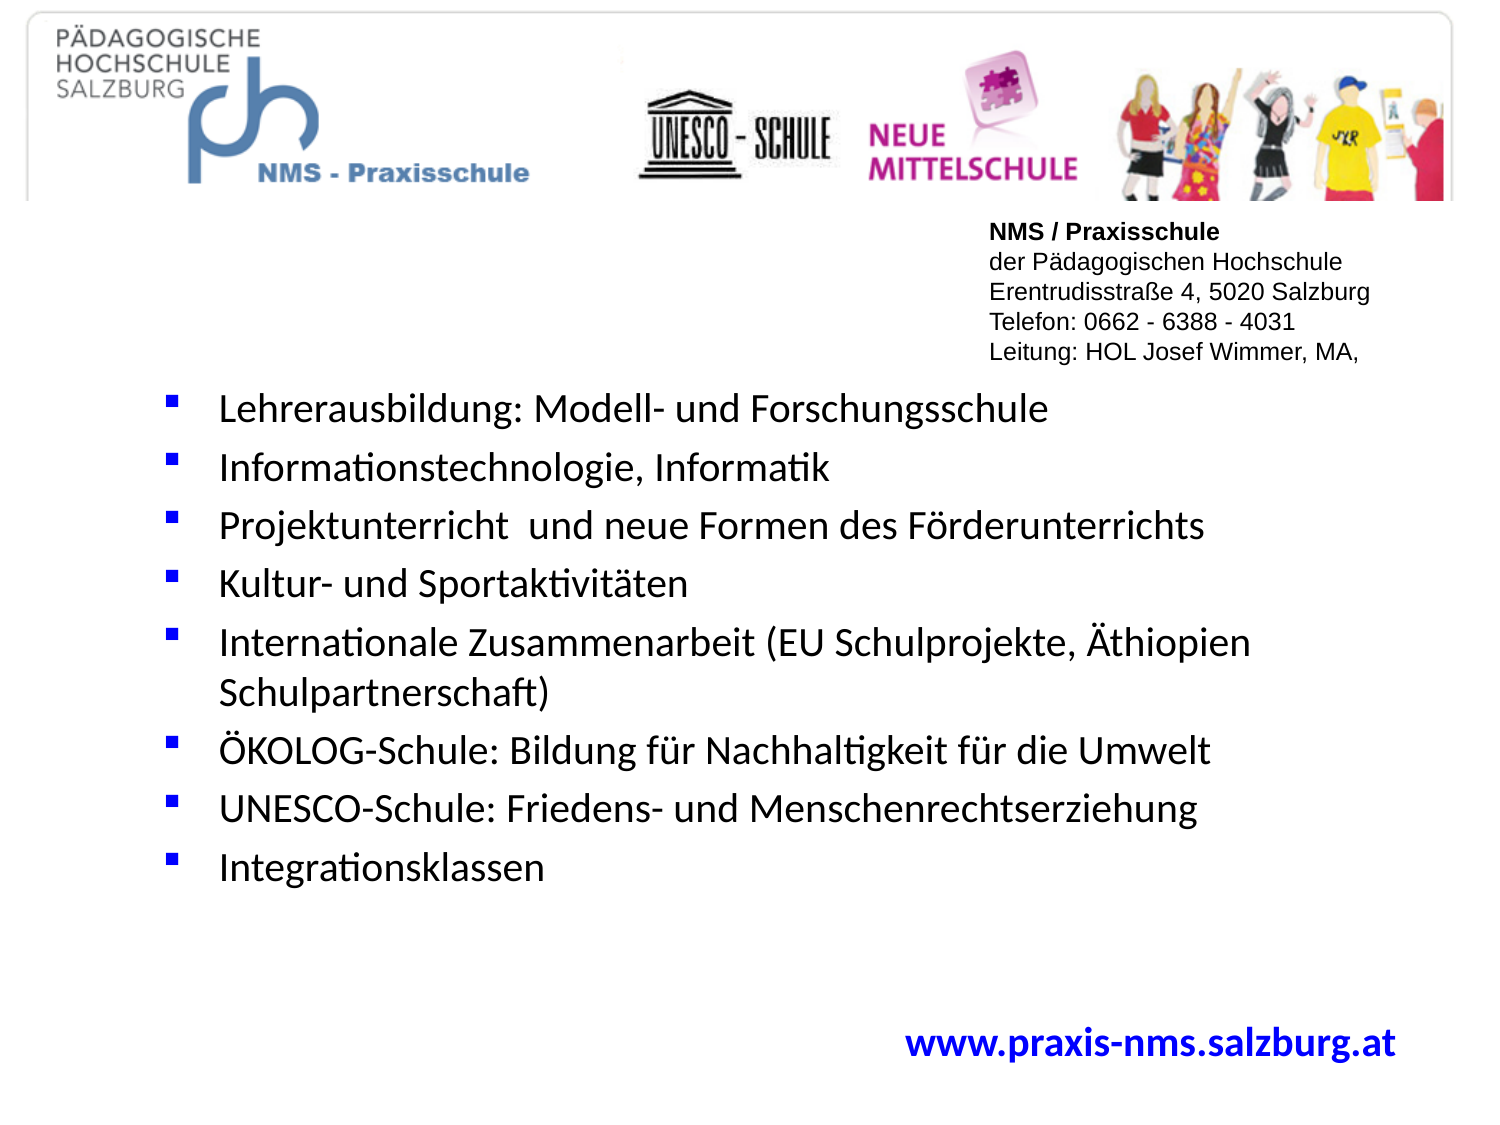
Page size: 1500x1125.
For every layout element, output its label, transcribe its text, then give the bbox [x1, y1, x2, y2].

text_box NMS / Praxisschule der Pädagogischen Hochschule Erentrudisstraße 4, 5020 Salzburg Telefon: 0662 - 6388 - 4031 Leitung: HOL Josef Wimmer, MA, [974, 208, 1489, 373]
picture [0, 0, 1471, 202]
list Lehrerausbildung: Modell- und Forschungsschule Informationstechnologie, Informatik Projektunterricht und neue Formen des Förderunterrichts Kultur- und Sportaktivitäten Internationale Zusammenarbeit (EU Schulprojekte, Äthiopien Schulpartnerschaft) ÖKOLOG-Schule: Bildung für Nachhaltigkeit für die Umwelt UNESCO-Schule: Friedens- und Menschenrechtserziehung Integrationsklassen www.praxis-nms.salzburg.at [147, 373, 1471, 1125]
